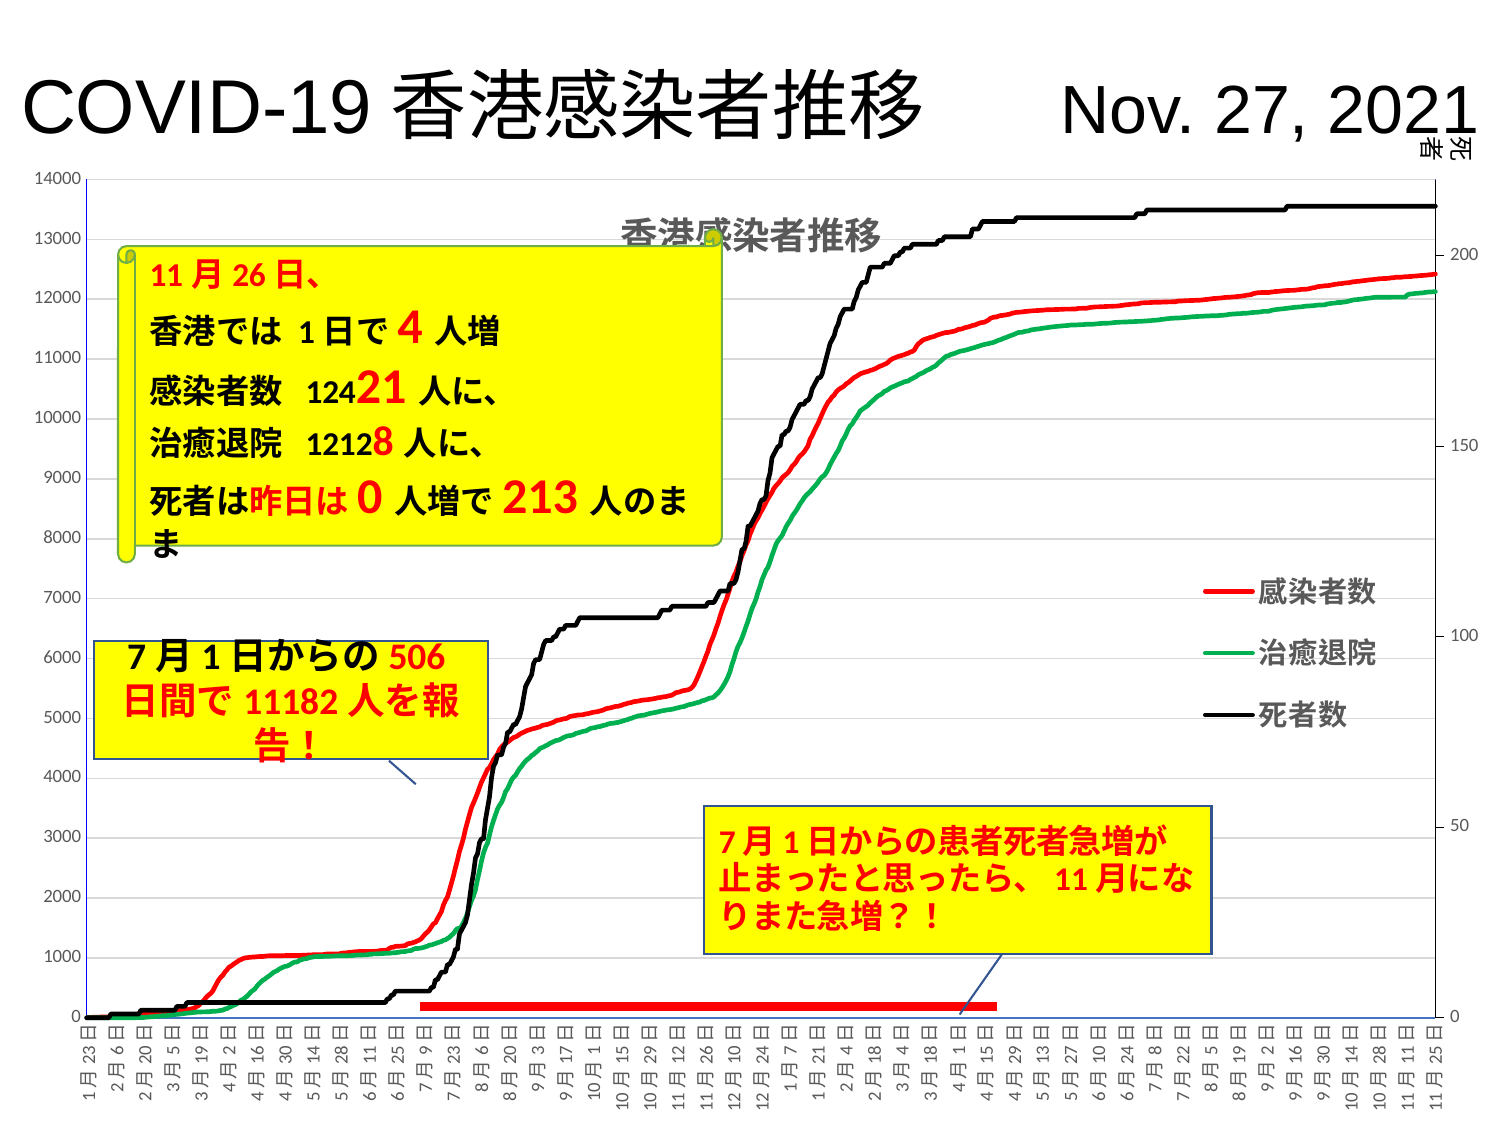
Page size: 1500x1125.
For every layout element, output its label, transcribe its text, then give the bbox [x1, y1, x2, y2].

text_box 死者 [1424, 121, 1485, 168]
chart [17, 168, 1485, 1112]
text_box COVID-19香港感染者推移 Nov. 27, 2021 [0, 50, 1500, 169]
